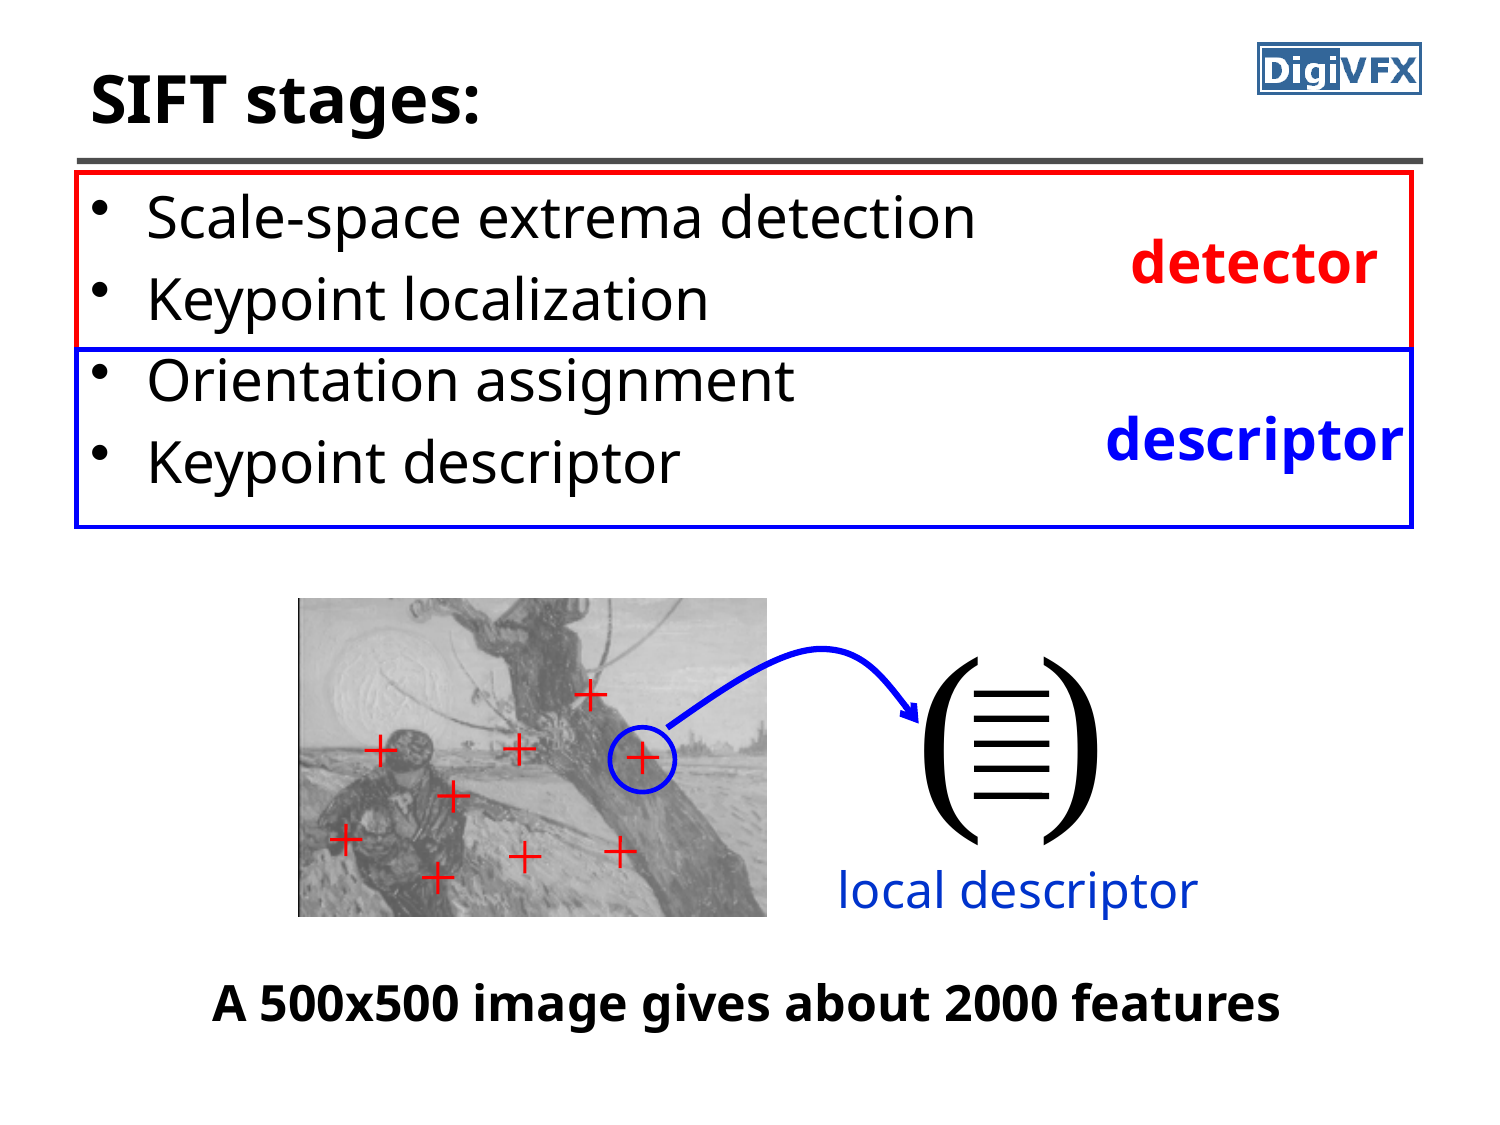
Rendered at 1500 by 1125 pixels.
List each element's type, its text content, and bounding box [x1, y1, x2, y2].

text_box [609, 585, 1224, 927]
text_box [76, 349, 1412, 528]
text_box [76, 172, 1412, 349]
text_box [329, 678, 604, 895]
picture [298, 598, 609, 918]
title SIFT stages: [75, 45, 1425, 149]
list Scale-space extrema detection Keypoint localization Orientation assignment Keypoint descriptor [75, 172, 1425, 539]
text_box A 500x500 image gives about 2000 features [197, 964, 1297, 1039]
